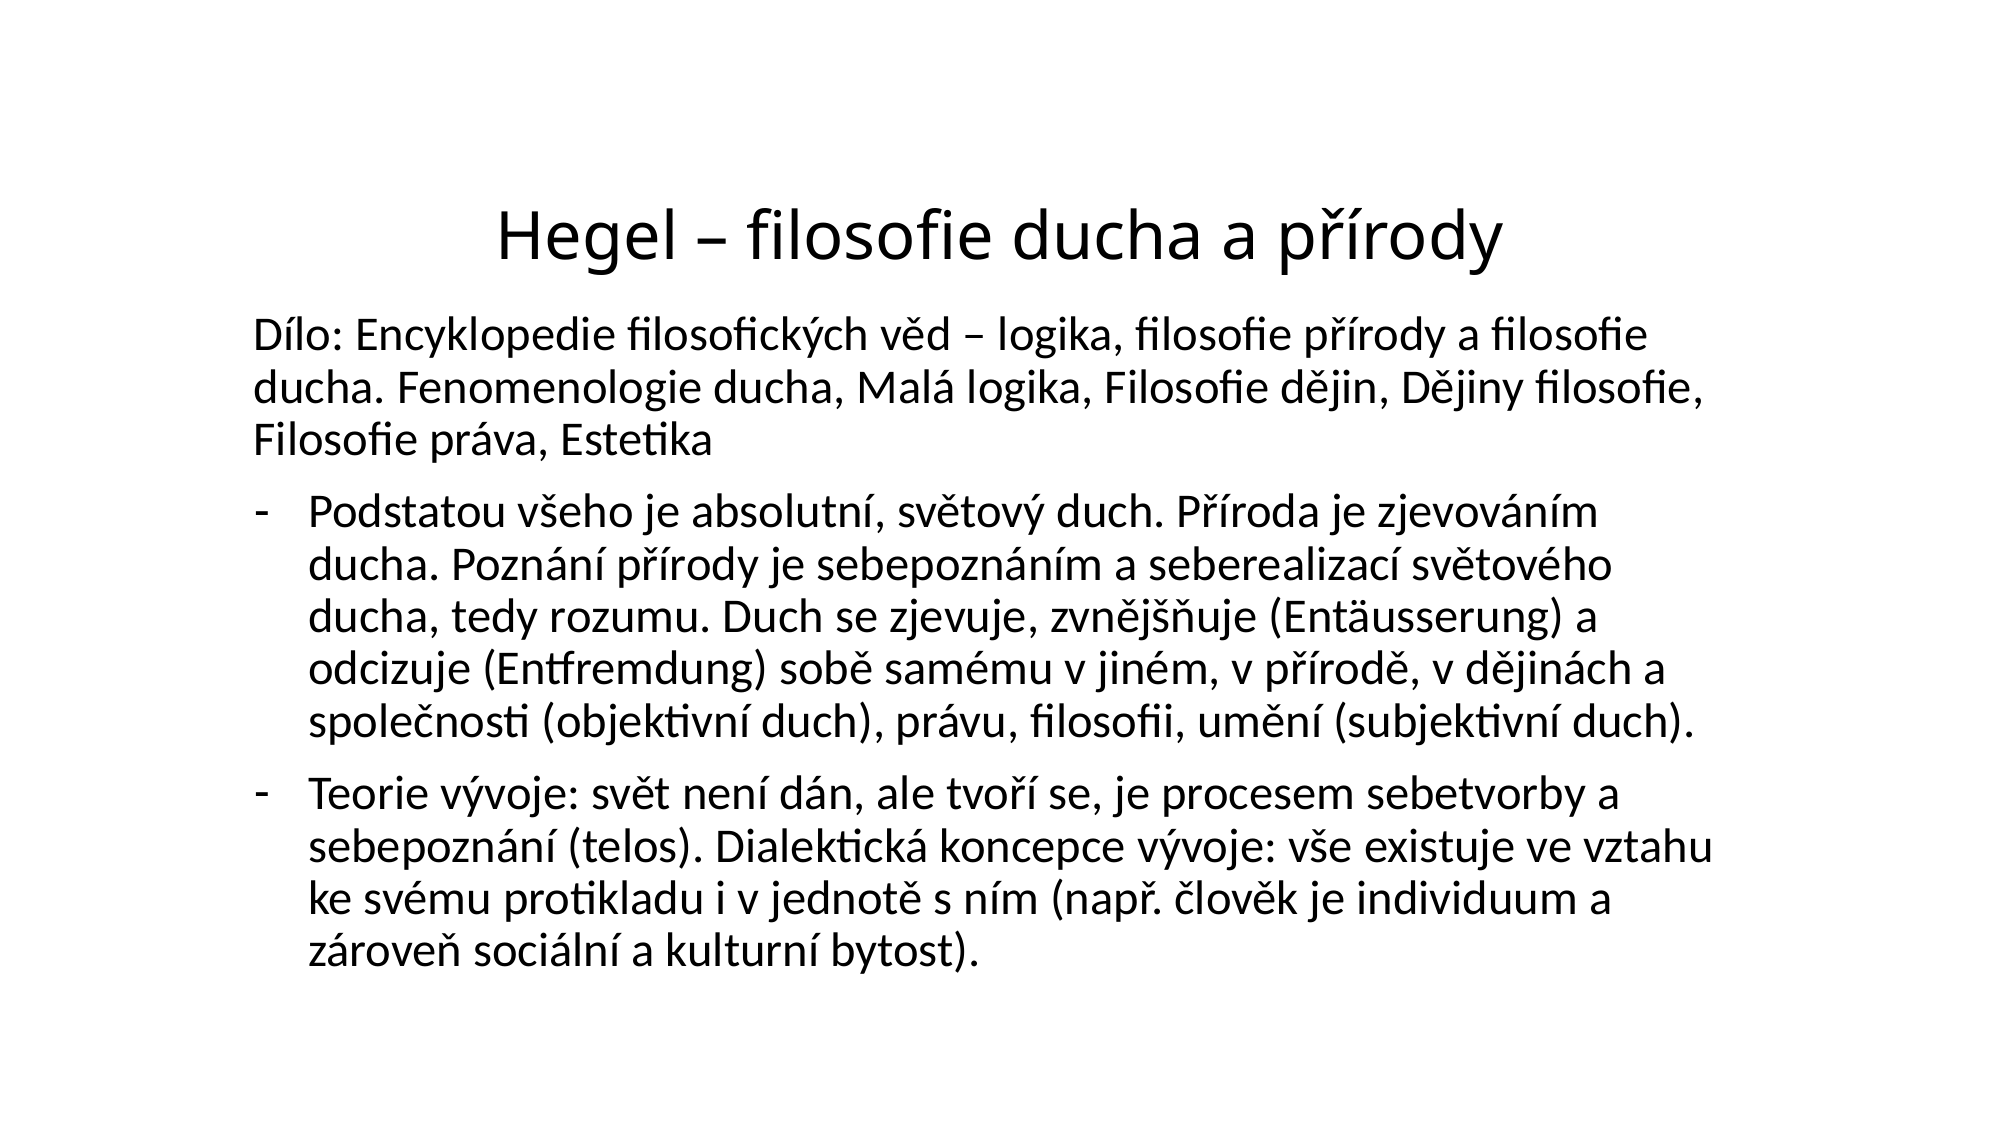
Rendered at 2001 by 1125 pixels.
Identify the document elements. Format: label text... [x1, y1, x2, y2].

title Hegel – filosofie ducha a přírody [249, 184, 1750, 282]
subtitle Dílo: Encyklopedie filosofických věd – logika, filosofie přírody a filosofie ducha. Fenomenologie ducha, Malá logika, Filosofie dějin, Dějiny filosofie, Filosofie práva, Estetika Podstatou všeho je absolutní, světový duch. Příroda je zjevováním ducha. Poznání přírody je sebepoznáním a seberealizací světového ducha, tedy rozumu. Duch se zjevuje, zvnějšňuje (Entäusserung) a odcizuje (Entfremdung) sobě samému v jiném, v přírodě, v dějinách a společnosti (objektivní duch), právu, filosofii, umění (subjektivní duch). Teorie vývoje: svět není dán, ale tvoří se, je procesem sebetvorby a sebepoznání (telos). Dialektická koncepce vývoje: vše existuje ve vztahu ke svému protikladu i v jednotě s ním (např. člověk je individuum a zároveň sociální a kulturní bytost). [238, 301, 1750, 1030]
